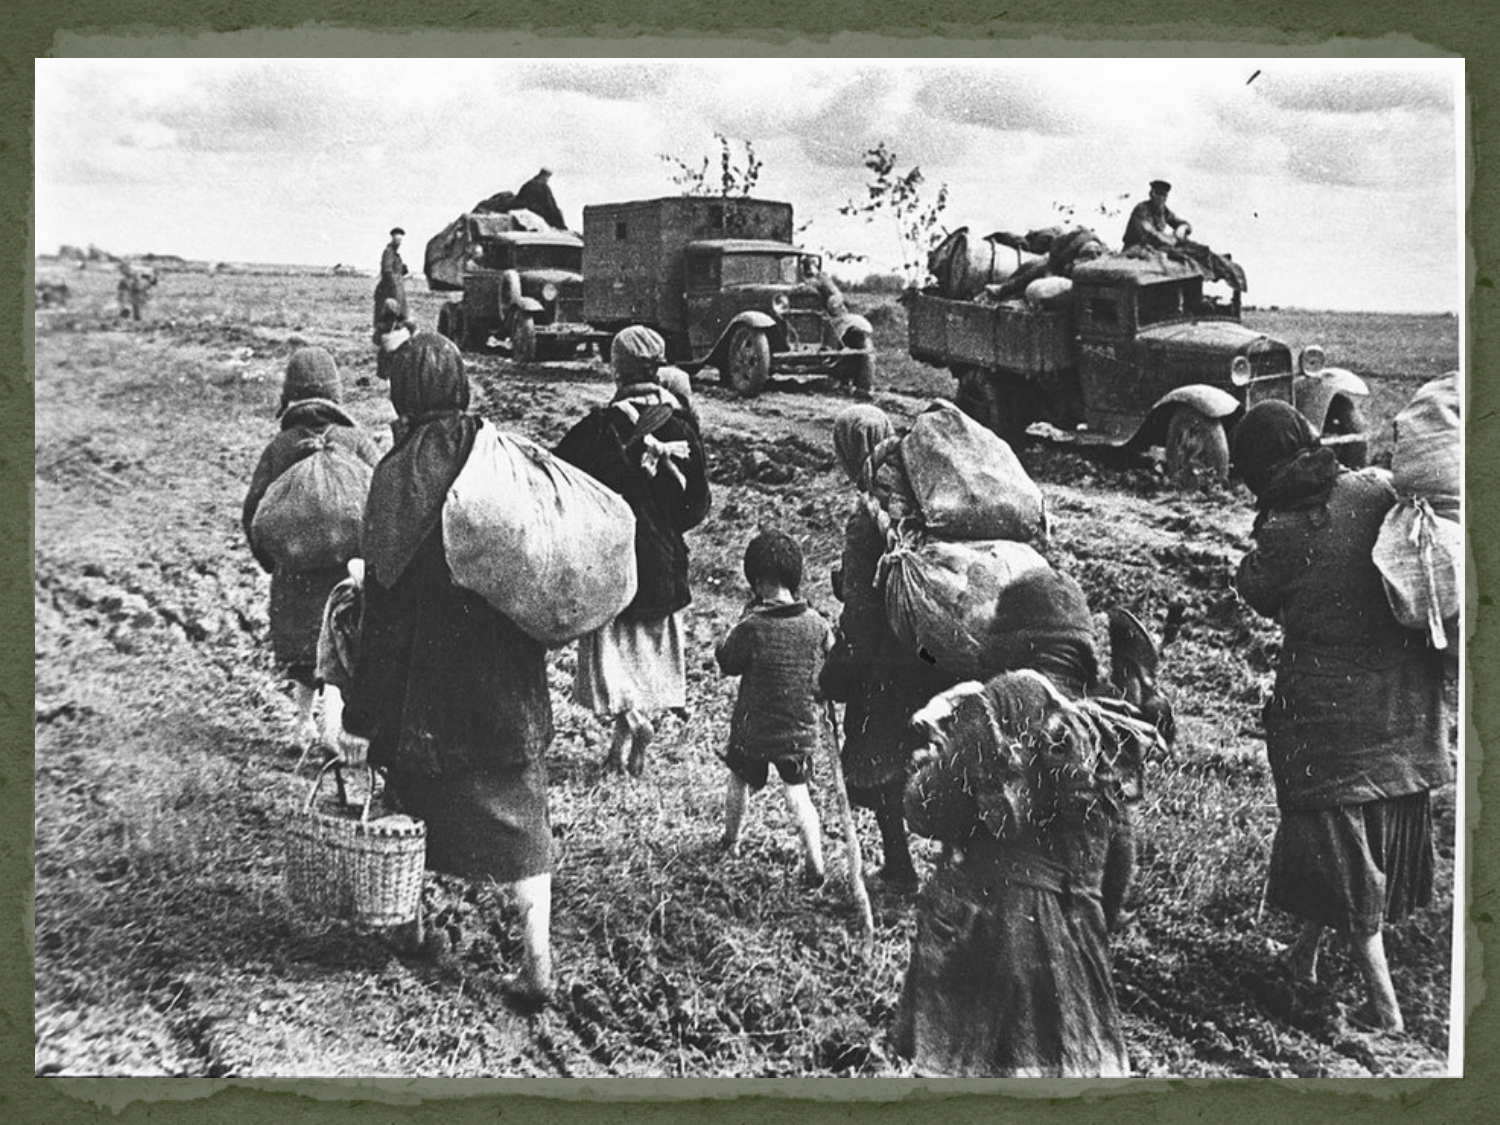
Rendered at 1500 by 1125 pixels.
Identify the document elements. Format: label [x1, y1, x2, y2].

picture [35, 58, 1465, 1078]
